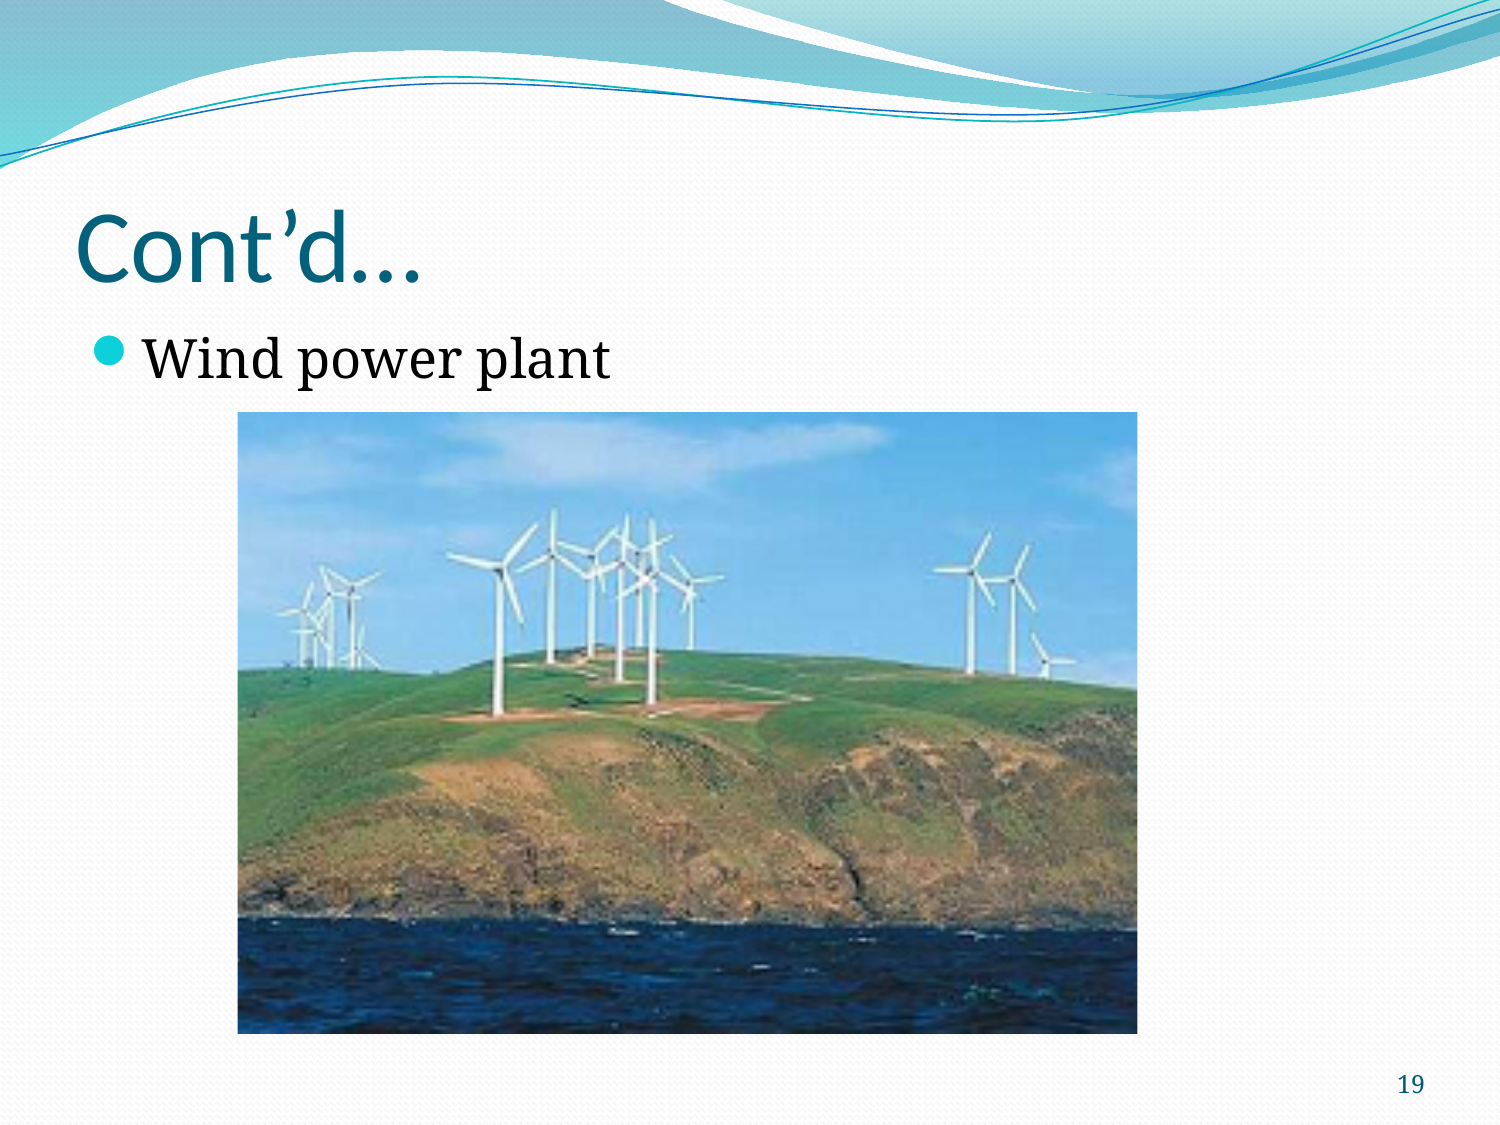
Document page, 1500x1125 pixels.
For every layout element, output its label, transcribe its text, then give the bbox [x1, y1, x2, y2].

title Cont’d… [75, 115, 1425, 303]
list Wind power plant [75, 317, 1425, 1038]
slide_number 19 [1299, 1042, 1425, 1103]
picture [237, 412, 1138, 1034]
